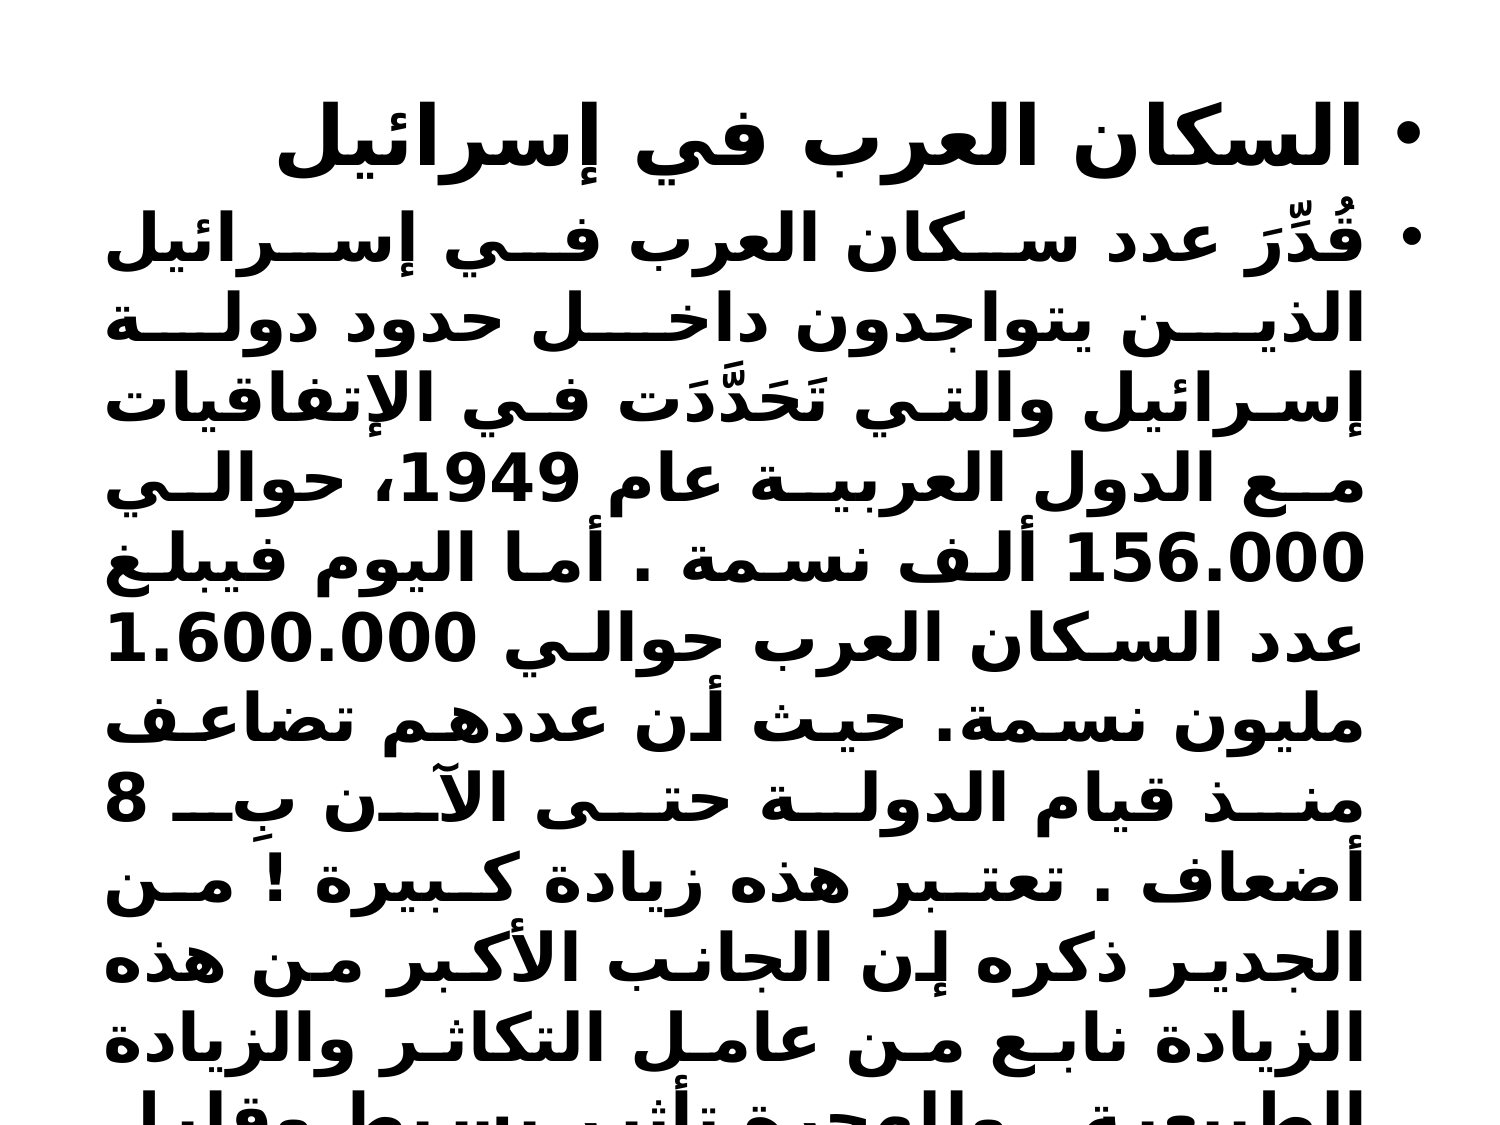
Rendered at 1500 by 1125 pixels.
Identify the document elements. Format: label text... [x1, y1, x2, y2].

list السكان العرب في إسرائيل قُدِّرَ عدد سكان العرب في إسرائيل الذين يتواجدون داخل حدود دولة إسرائيل والتي تَحَدَّدَت في الإتفاقيات مع الدول العربية عام 1949، حوالي 156.000 ألف نسمة . أما اليوم فيبلغ عدد السكان العرب حوالي 1.600.000 مليون نسمة. حيث أن عددهم تضاعف منذ قيام الدولة حتى الآن بِ 8 أضعاف . تعتبر هذه زيادة كبيرة ! من الجدير ذكره إن الجانب الأكبر من هذه الزيادة نابع من عامل التكاثر والزيادة الطبيعية . وللهجرة تأثير بسيط وقليل يكاد يكون غير ملموسًا. تعتبر الزيادة الطبيعية للسكان العرب في إسرائيل هي الأعلى مقارنةً بالدول العربية المجاورة، مثل سوريا ، الأردن ومصر. من الجدير ذكره ، إن عدد السكان العرب في إسرائيل قد ازداد بعد ضم القدس الشرقية إلى إسرائيل في أعقاب حرب عام 1967. [88, 74, 1439, 1125]
